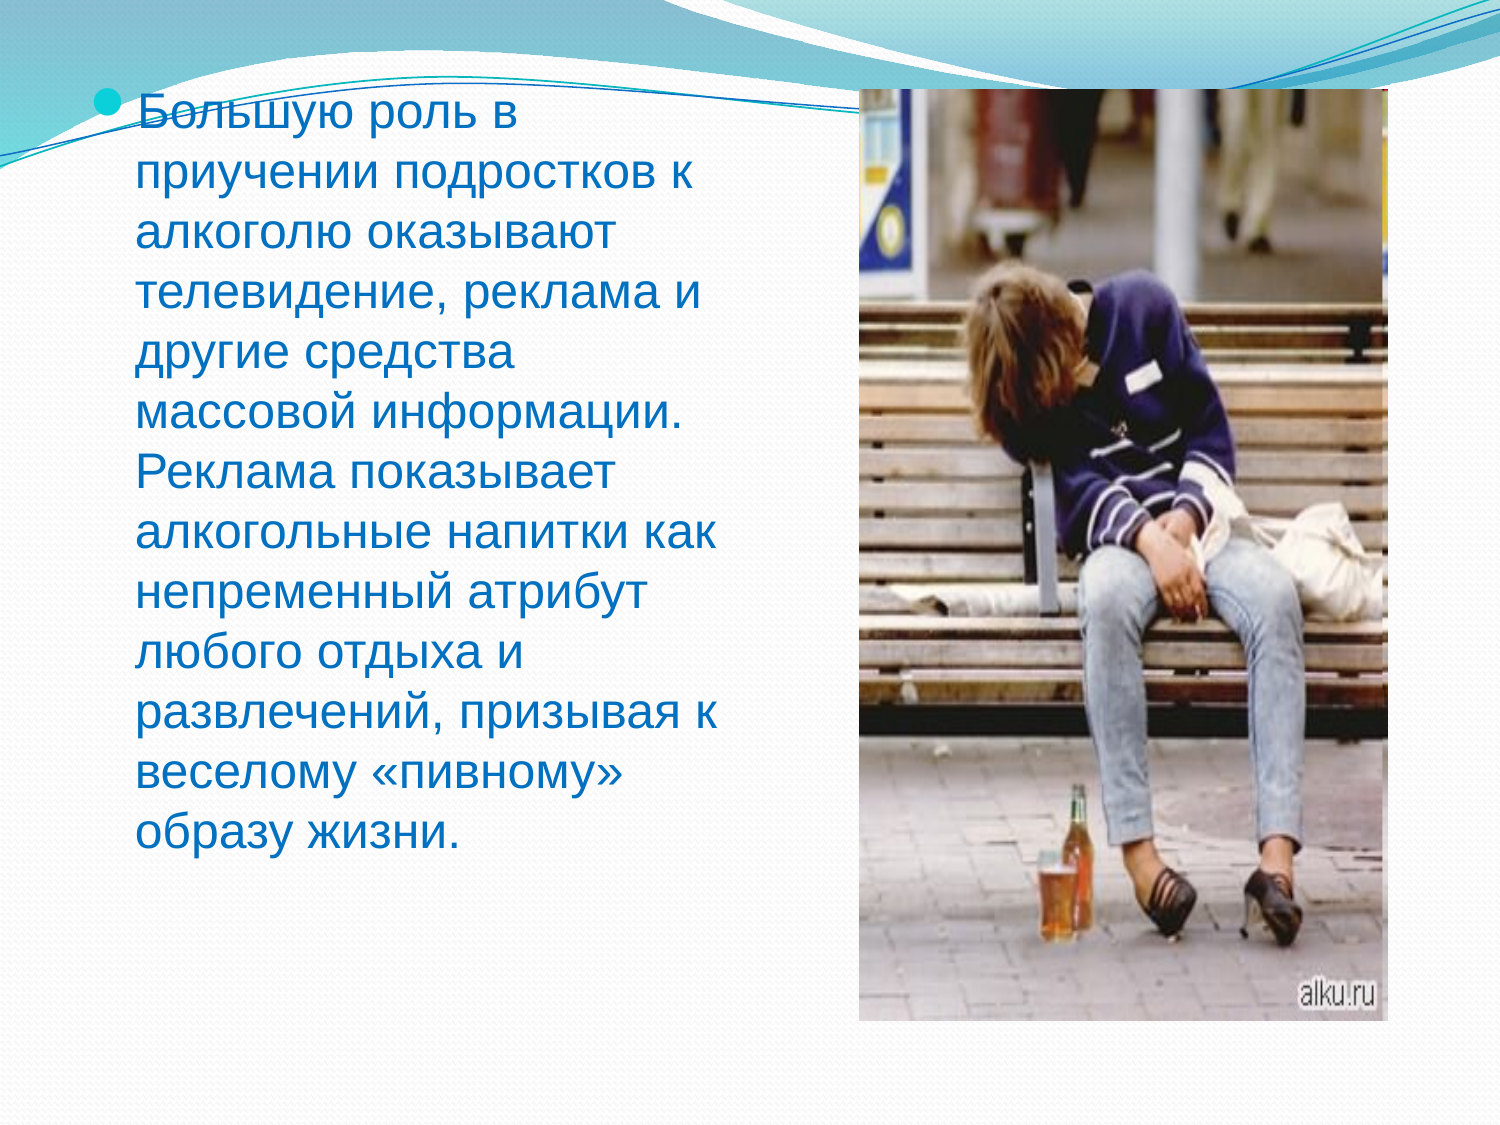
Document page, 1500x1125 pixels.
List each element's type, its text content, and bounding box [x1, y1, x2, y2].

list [858, 89, 1389, 1022]
list Большую роль в приучении подростков к алкоголю оказывают телевидение, реклама и другие средства массовой информации. Реклама показывает алкогольные напитки как непременный атрибут любого отдыха и развлечений, призывая к веселому «пивному» образу жизни. [75, 78, 738, 1044]
